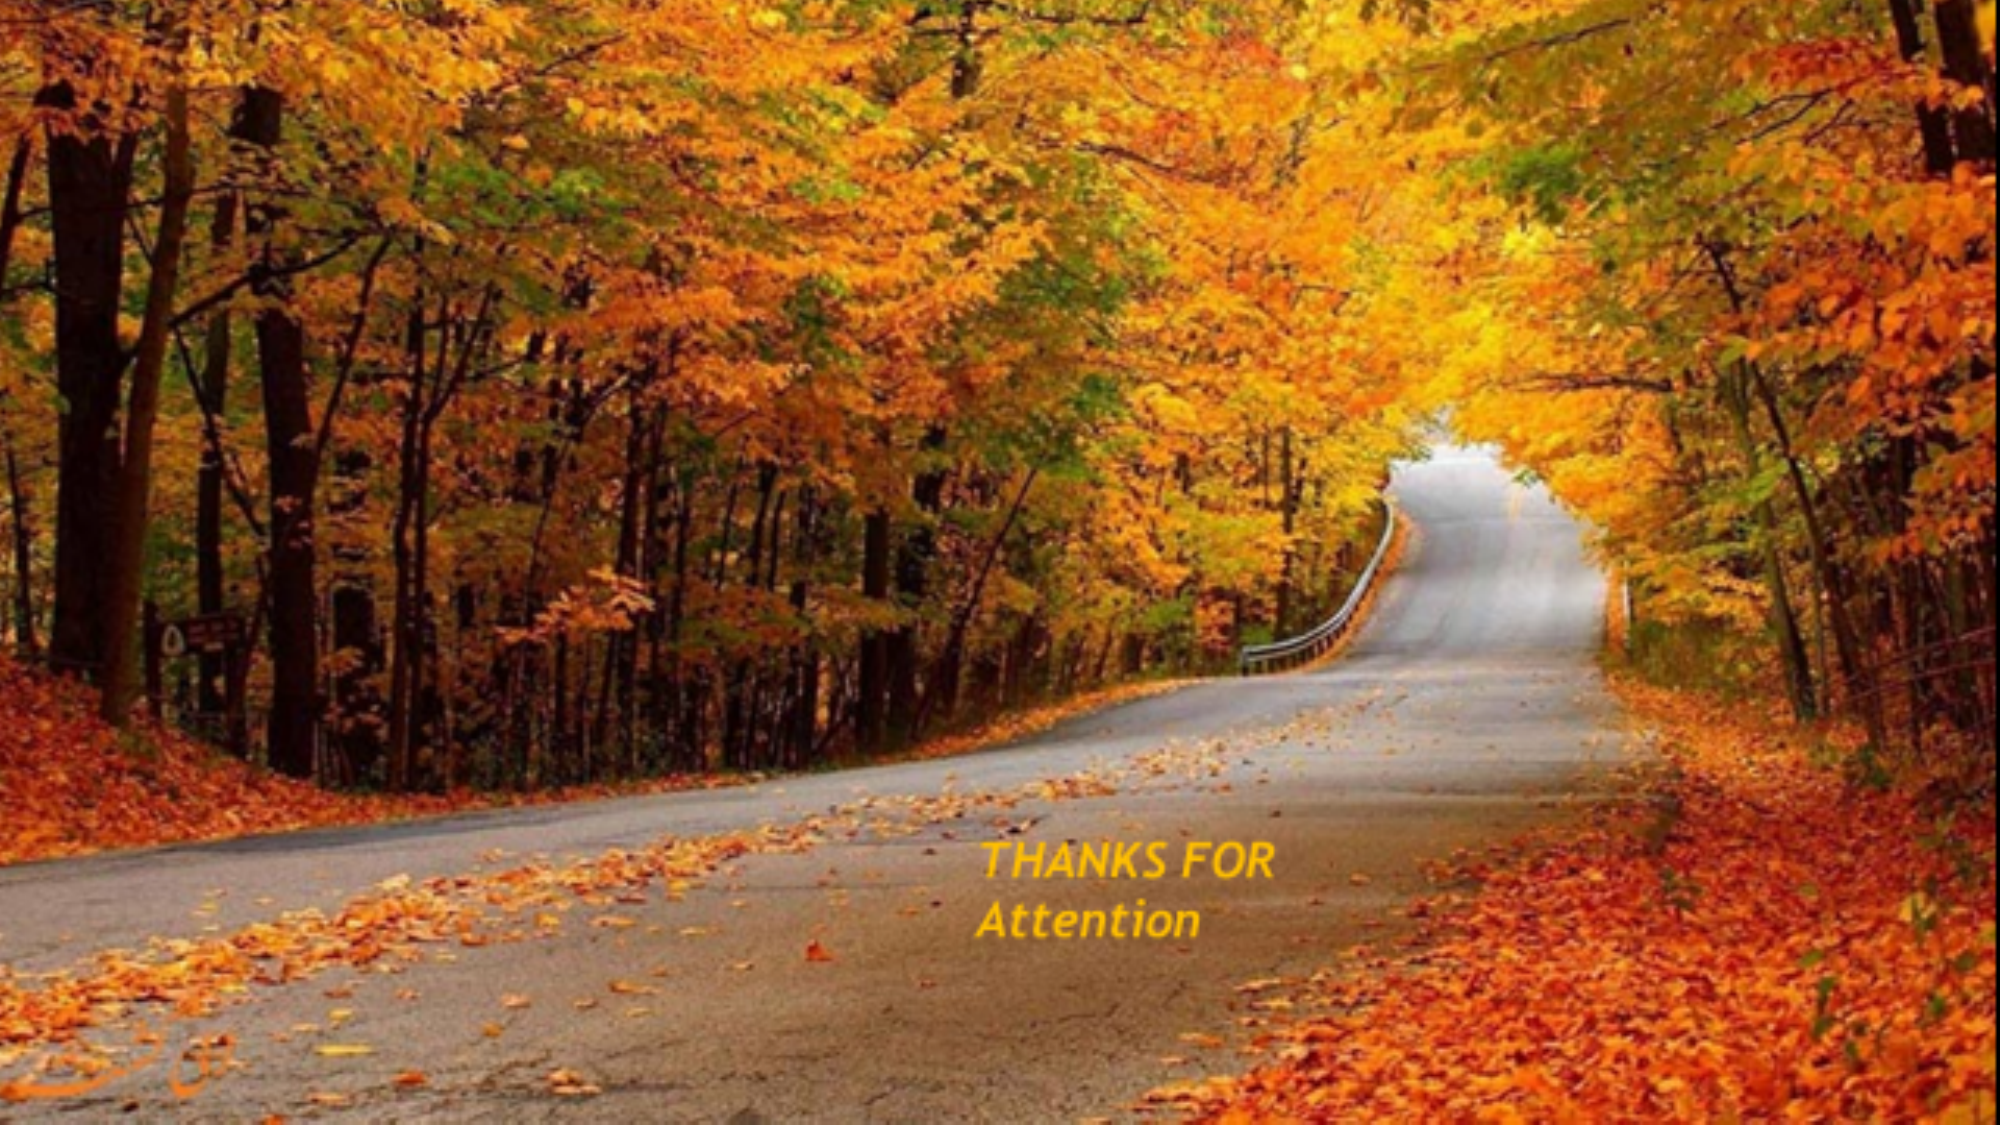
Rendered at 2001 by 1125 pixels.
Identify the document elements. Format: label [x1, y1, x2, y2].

list [0, 0, 2000, 1125]
